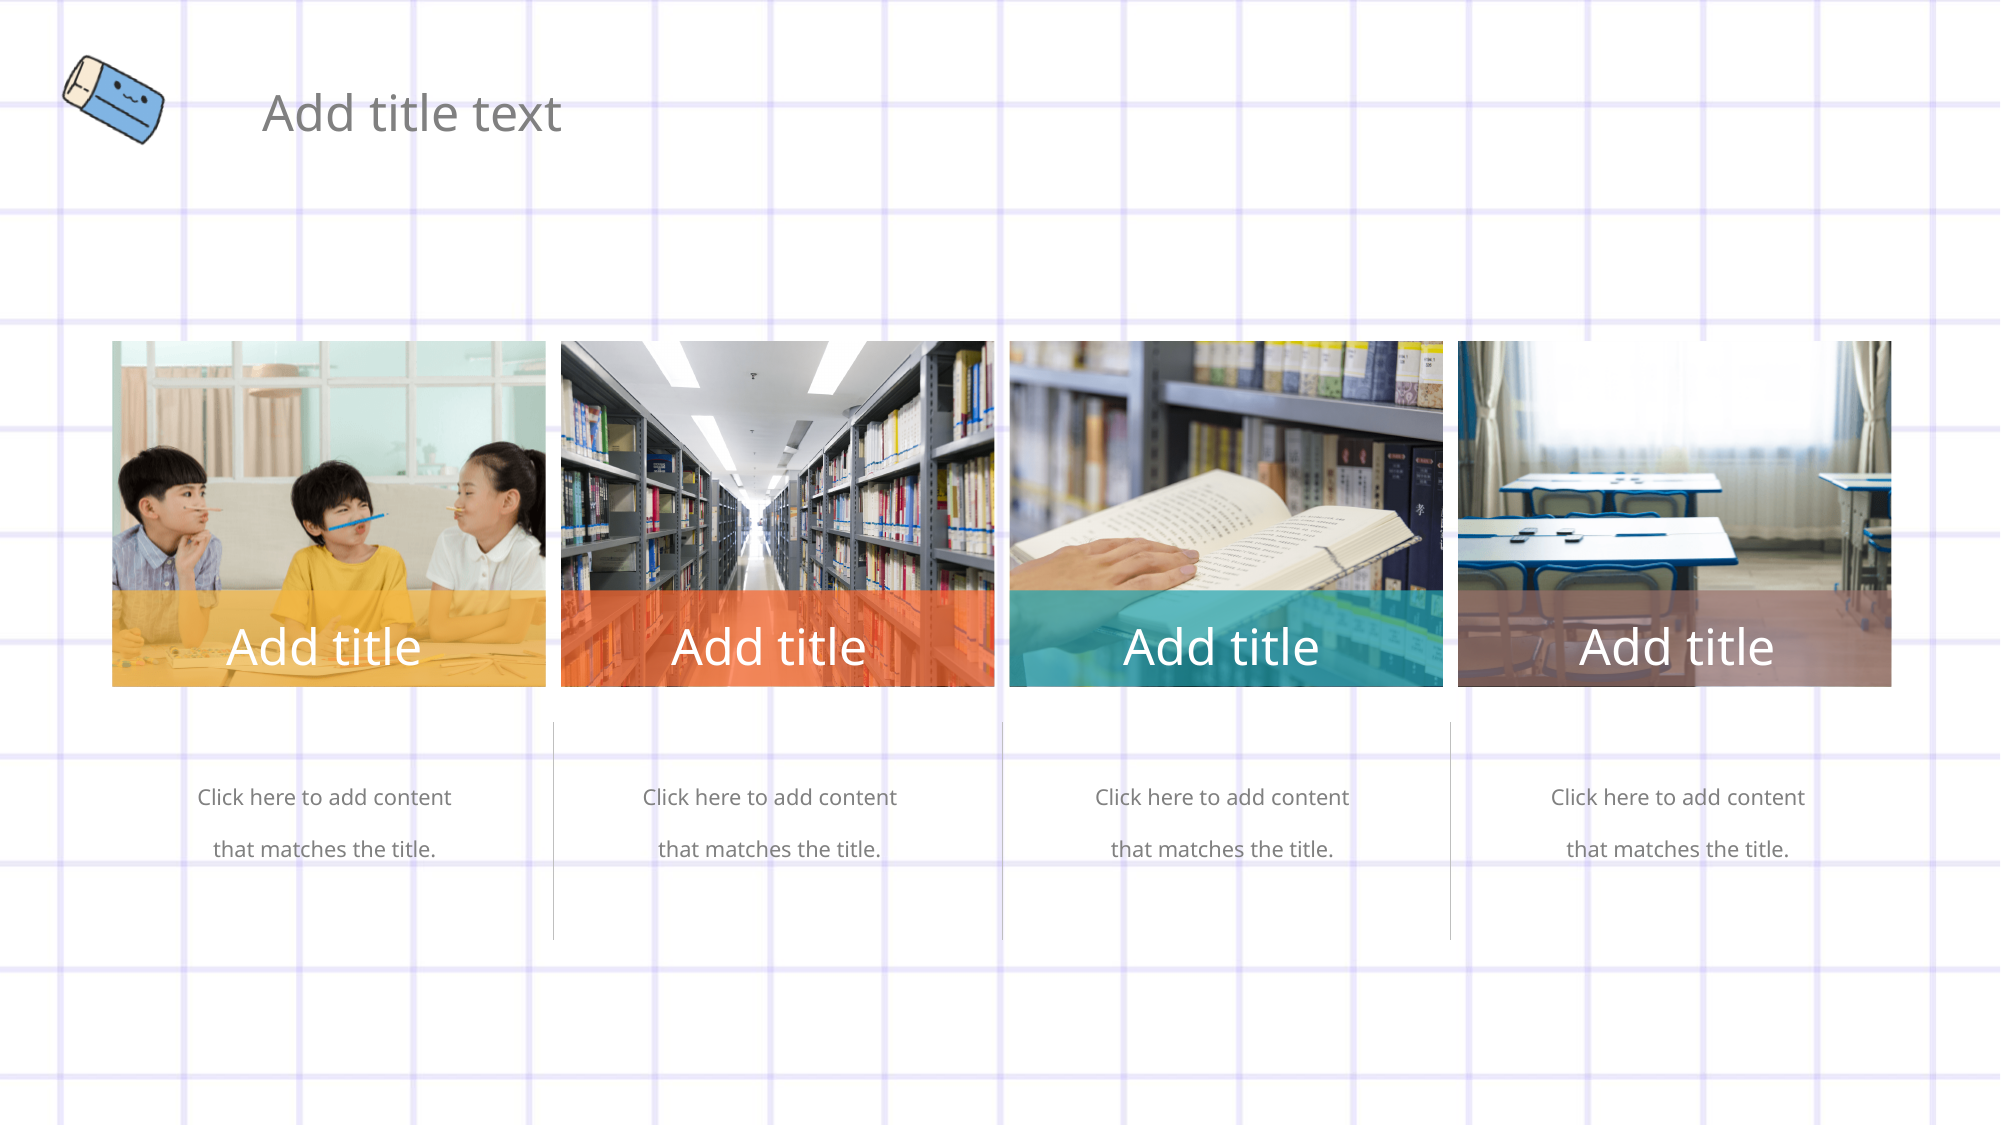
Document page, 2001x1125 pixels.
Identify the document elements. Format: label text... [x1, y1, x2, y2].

text_box [1009, 340, 1444, 589]
text_box [560, 340, 996, 589]
text_box Add title [204, 603, 445, 687]
text_box [1457, 340, 1892, 589]
text_box Add title text [197, 69, 640, 154]
text_box [1009, 589, 1444, 687]
text_box Add title [1558, 603, 1799, 687]
text_box [560, 589, 996, 687]
text_box Add title [649, 603, 890, 687]
text_box [111, 340, 547, 589]
text_box Click here to add content that matches the title. [1520, 737, 1836, 883]
text_box Click here to add content that matches the title. [1064, 737, 1381, 883]
text_box Click here to add content that matches the title. [612, 737, 928, 883]
text_box [111, 589, 547, 687]
text_box [1457, 589, 1892, 687]
text_box Click here to add content that matches the title. [167, 737, 483, 883]
text_box Add title [1102, 603, 1343, 687]
picture [0, 0, 2001, 1125]
